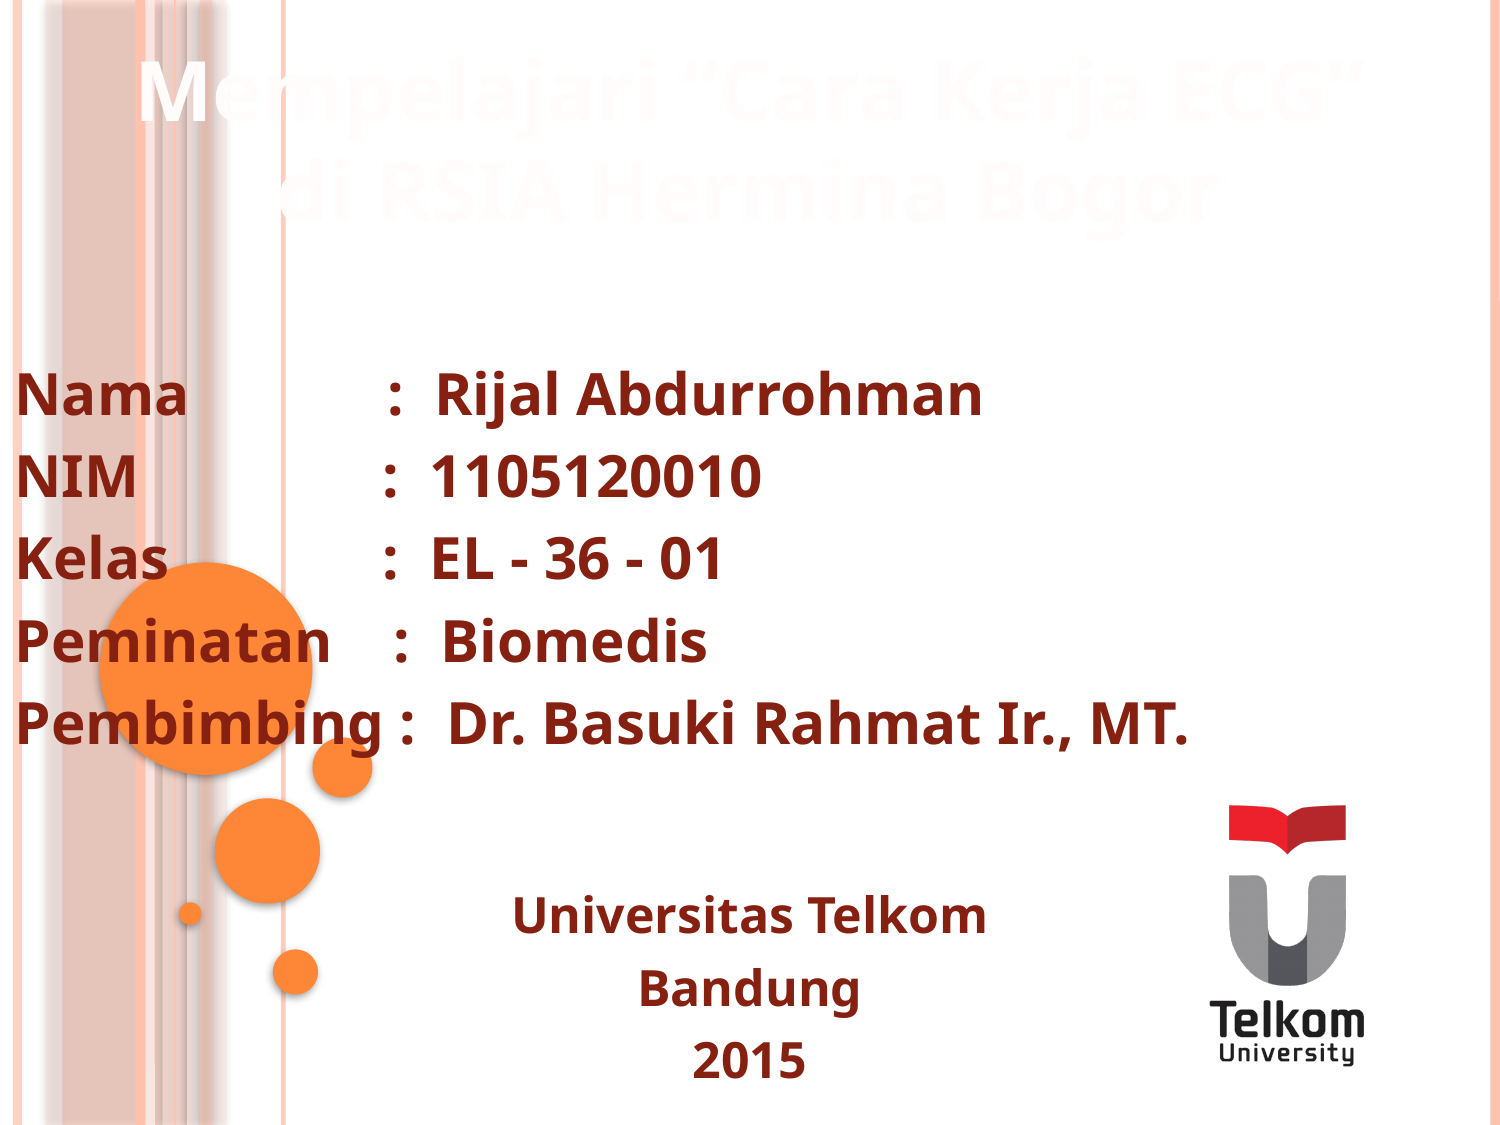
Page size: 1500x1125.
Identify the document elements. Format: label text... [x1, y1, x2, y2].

subtitle Nama : Rijal Abdurrohman NIM : 1105120010 Kelas : EL - 36 - 01 Peminatan : Biomedis Pembimbing : Dr. Basuki Rahmat Ir., MT. Universitas Telkom Bandung 2015 [0, 267, 1500, 1125]
picture [1174, 774, 1401, 1095]
text_box Mempelajari “Cara Kerja ECG” di RSIA Hermina Bogor [0, 30, 1500, 246]
